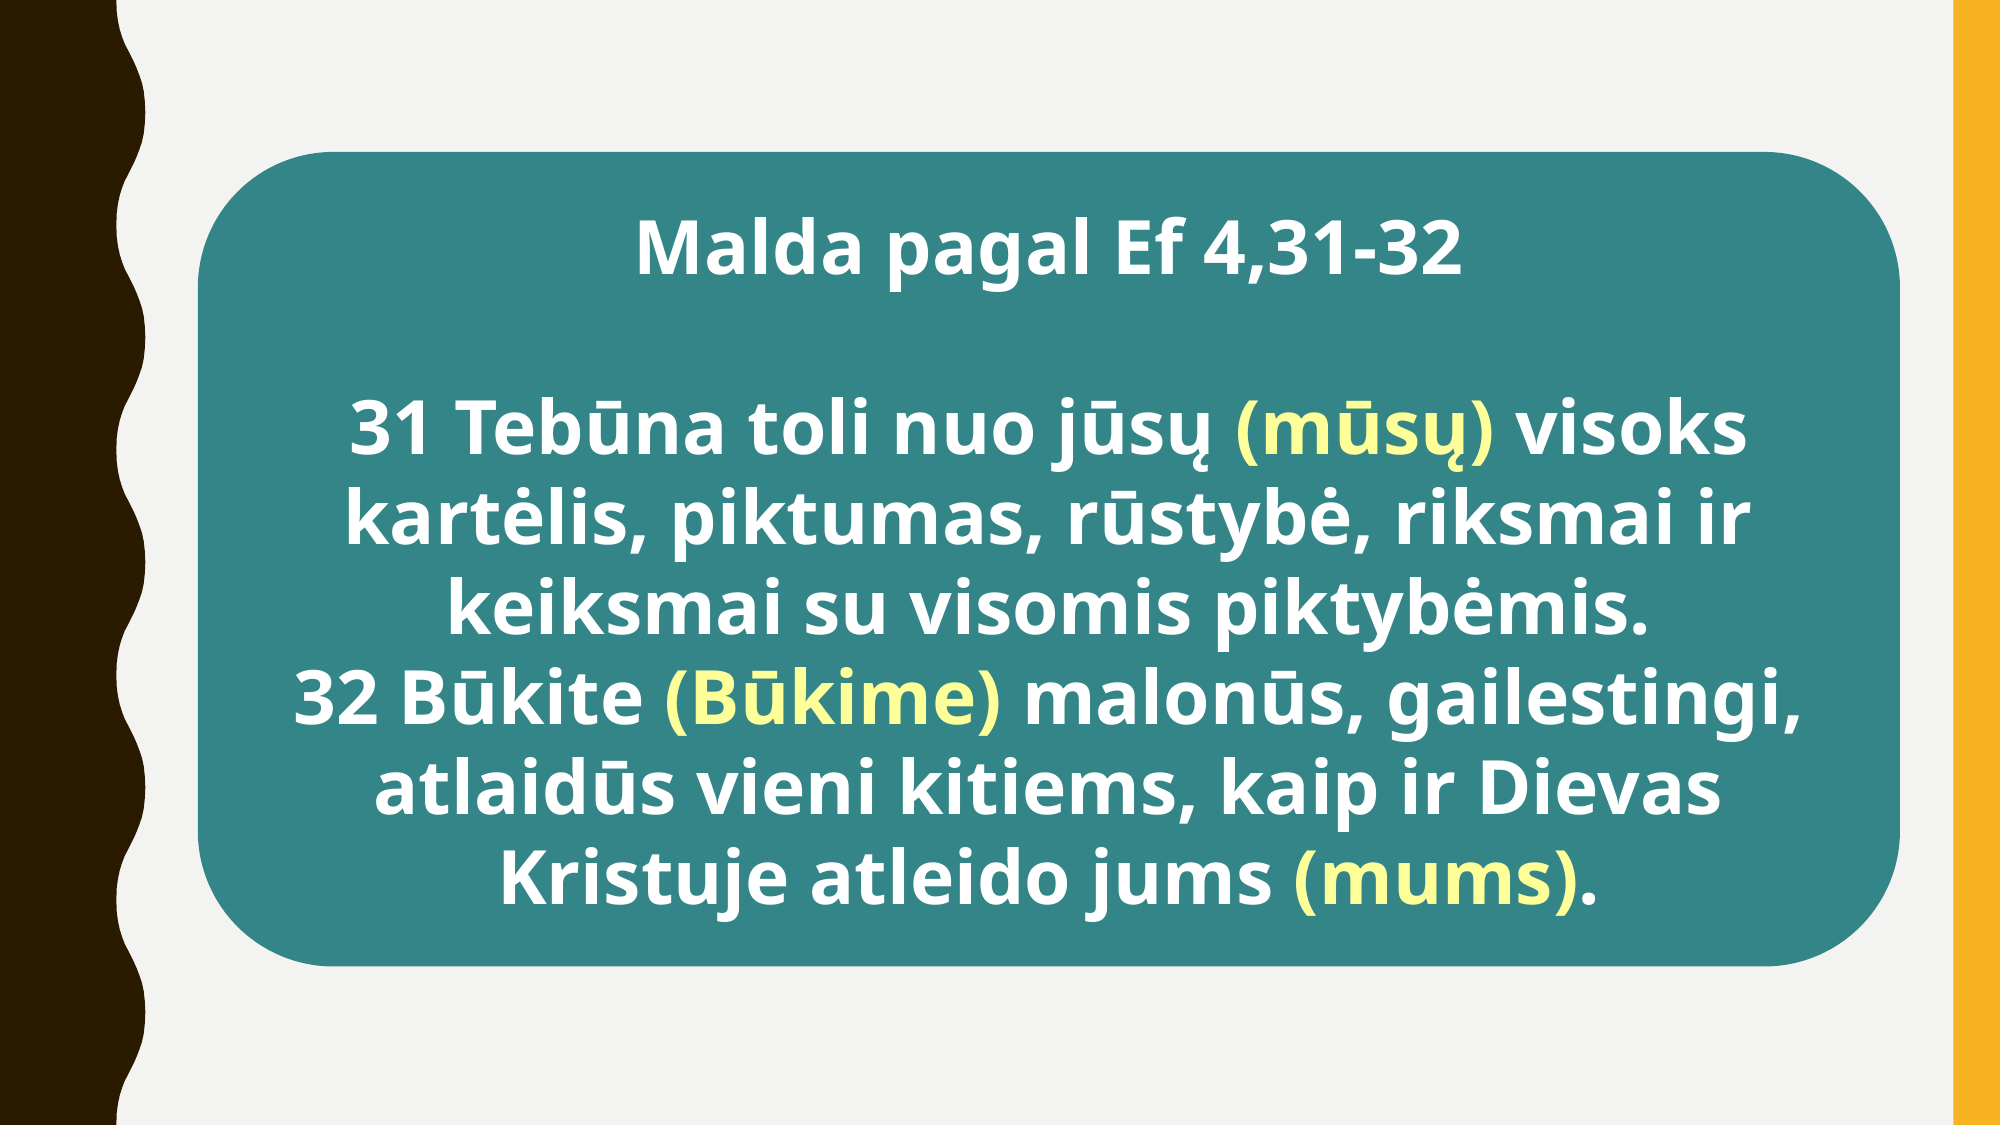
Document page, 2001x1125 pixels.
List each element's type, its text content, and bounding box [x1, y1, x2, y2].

text_box Malda pagal Ef 4,31-32 31 Tebūna toli nuo jūsų (mūsų) visoks kartėlis, piktumas, rūstybė, riksmai ir keiksmai su visomis piktybėmis. 32 Būkite (Būkime) malonūs, gailestingi, atlaidūs vieni kitiems, kaip ir Dievas Kristuje atleido jums (mums). [197, 151, 1900, 967]
